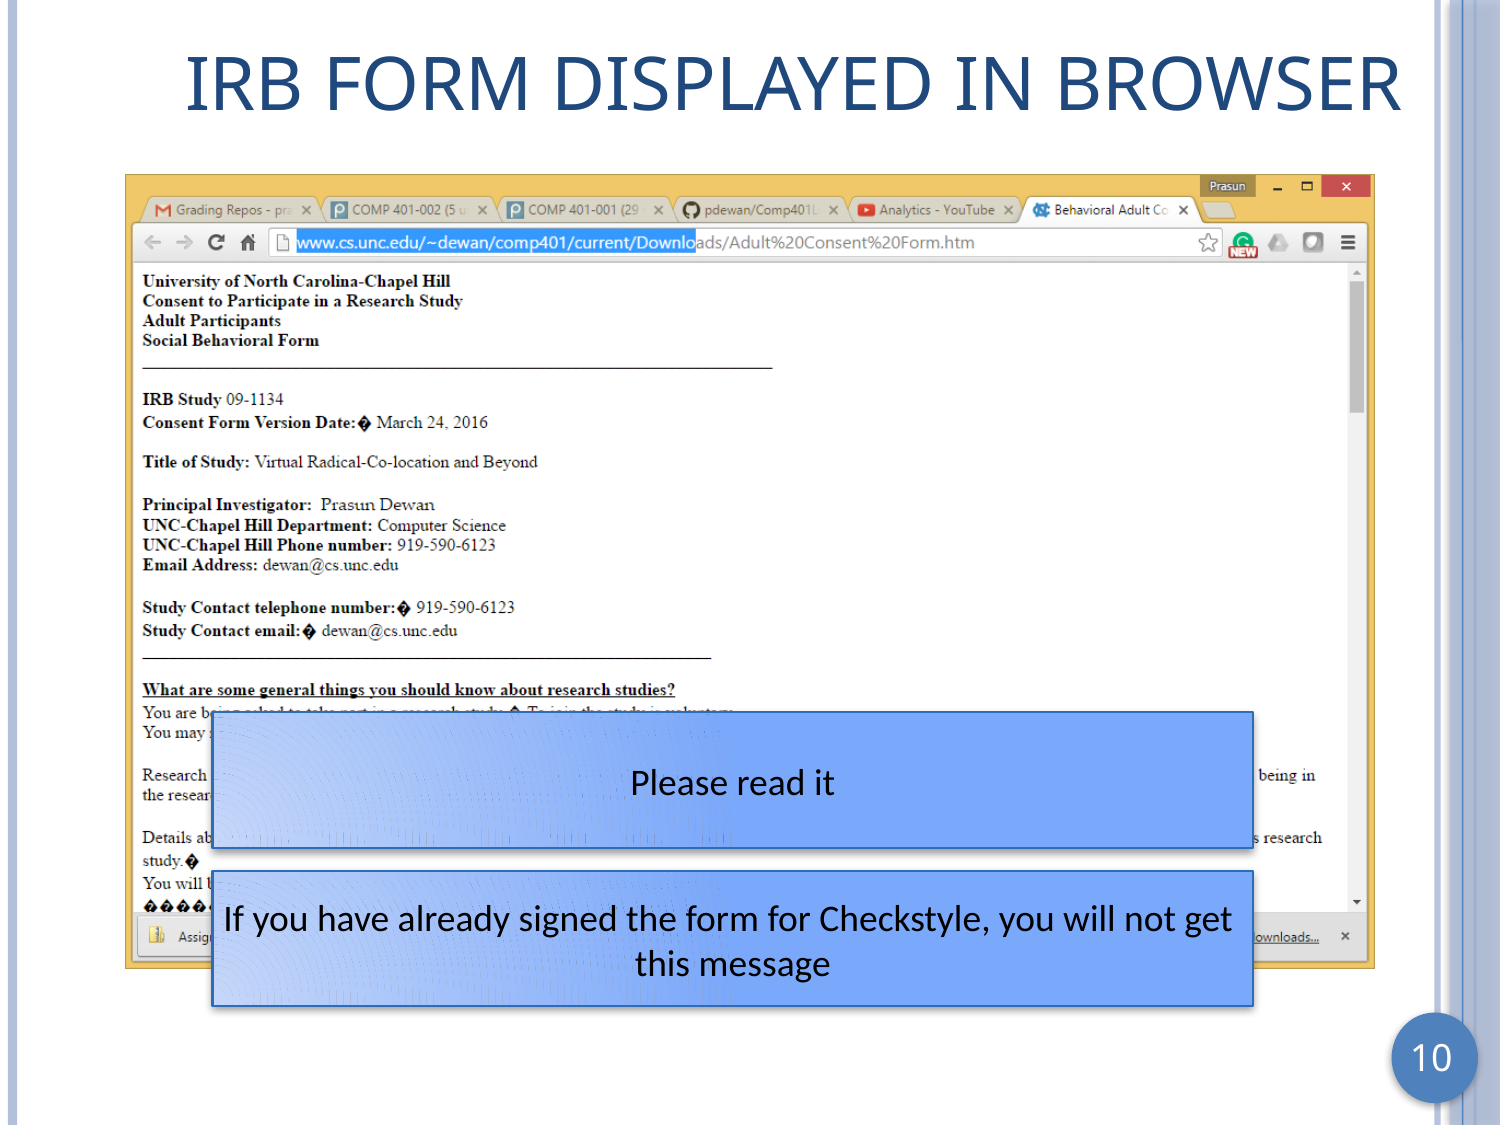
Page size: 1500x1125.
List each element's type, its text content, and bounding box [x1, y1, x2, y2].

text_box If you have already signed the form for Checkstyle, you will not get this message [211, 979, 1254, 1007]
title IRB Form Displayed in Browser [150, 24, 1438, 138]
picture [124, 174, 1376, 970]
